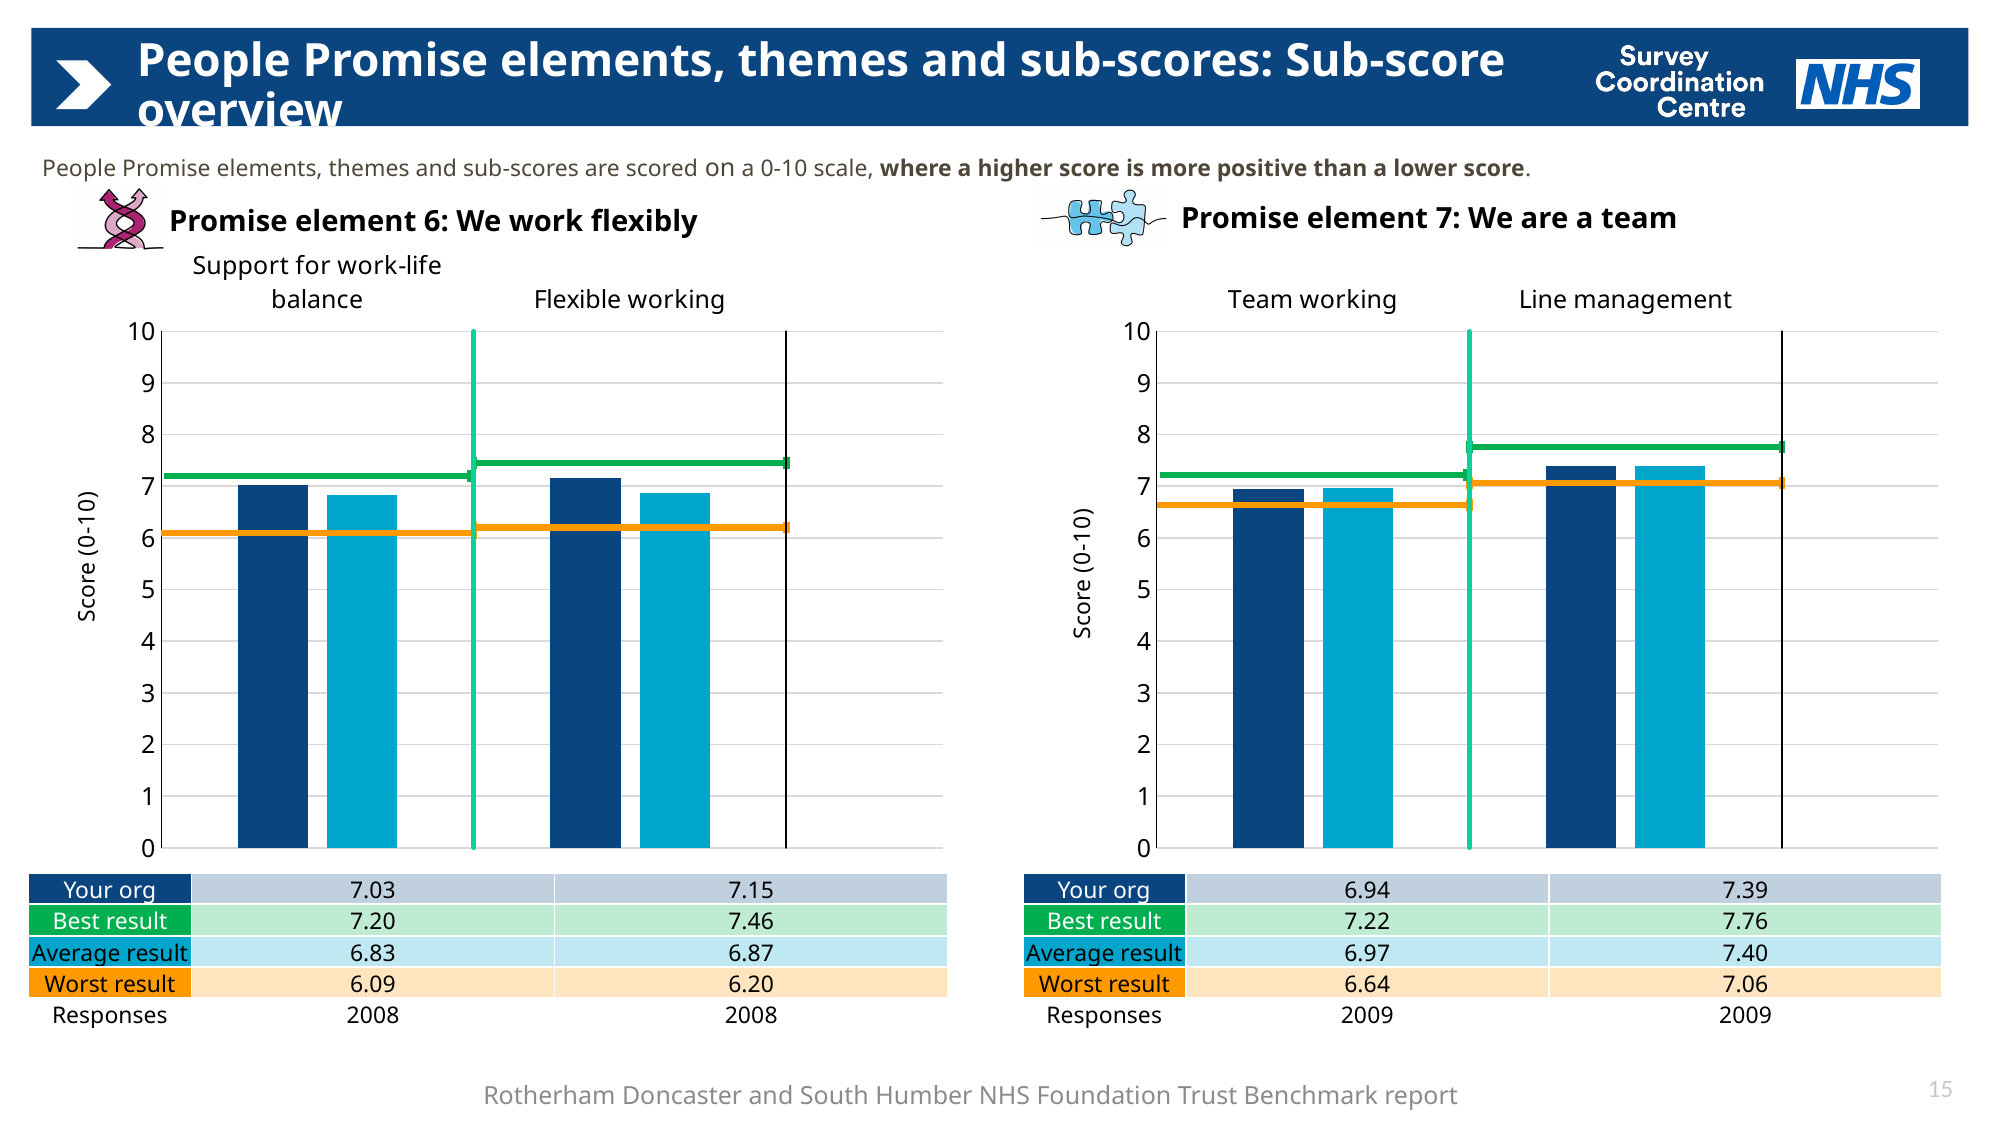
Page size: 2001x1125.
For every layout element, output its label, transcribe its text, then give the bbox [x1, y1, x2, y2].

text_box Promise element 6: We work flexibly [165, 195, 1038, 245]
text_box Promise element 7: We are a team [1168, 191, 1954, 217]
table_cell 6.97 [1187, 937, 1548, 966]
table_cell Worst result [29, 968, 191, 997]
table_header Your org [1024, 874, 1185, 903]
table_cell Responses [29, 999, 191, 1028]
table_cell 6.83 [192, 937, 554, 966]
slide_number 15 [1518, 1057, 1969, 1118]
table_cell 7.20 [192, 905, 554, 935]
table_cell Average result [1024, 937, 1185, 966]
table_cell 7.40 [1550, 937, 1941, 966]
text_box People Promise elements, themes and sub-scores are scored on a 0-10 scale, where a higher score is more positive than a lower score. [27, 144, 1981, 189]
table_cell 2008 [192, 999, 554, 1028]
table_cell 7.22 [1187, 905, 1548, 935]
table_header Your org [29, 874, 191, 903]
table_cell 6.64 [1187, 968, 1548, 997]
chart [0, 217, 962, 865]
chart [988, 217, 1957, 865]
table_cell Best result [1024, 905, 1185, 935]
table_cell 7.06 [1550, 968, 1941, 997]
table_cell 2008 [555, 999, 947, 1028]
picture [75, 183, 165, 217]
table_cell 7.76 [1550, 905, 1941, 935]
table_header 7.39 [1550, 874, 1941, 903]
table_header 7.15 [555, 874, 947, 903]
table_cell 2009 [1187, 999, 1548, 1028]
table_cell Worst result [1024, 968, 1185, 997]
picture [1038, 186, 1168, 217]
table_cell Best result [29, 905, 191, 935]
footer Rotherham Doncaster and South Humber NHS Foundation Trust Benchmark report [442, 1065, 1501, 1125]
table_cell 6.09 [192, 968, 554, 997]
table_header 6.94 [1187, 874, 1548, 903]
table_header 7.03 [192, 874, 554, 903]
picture [1796, 59, 1920, 109]
table_cell Average result [29, 937, 191, 966]
table_cell 6.87 [555, 937, 947, 966]
table_cell 2009 [1550, 999, 1941, 1028]
table_cell 6.20 [555, 968, 947, 997]
picture [1593, 42, 1766, 120]
table_cell 7.46 [555, 905, 947, 935]
table_cell Responses [1024, 999, 1185, 1028]
title People Promise elements, themes and sub-scores: Sub-score overview [121, 53, 1563, 120]
